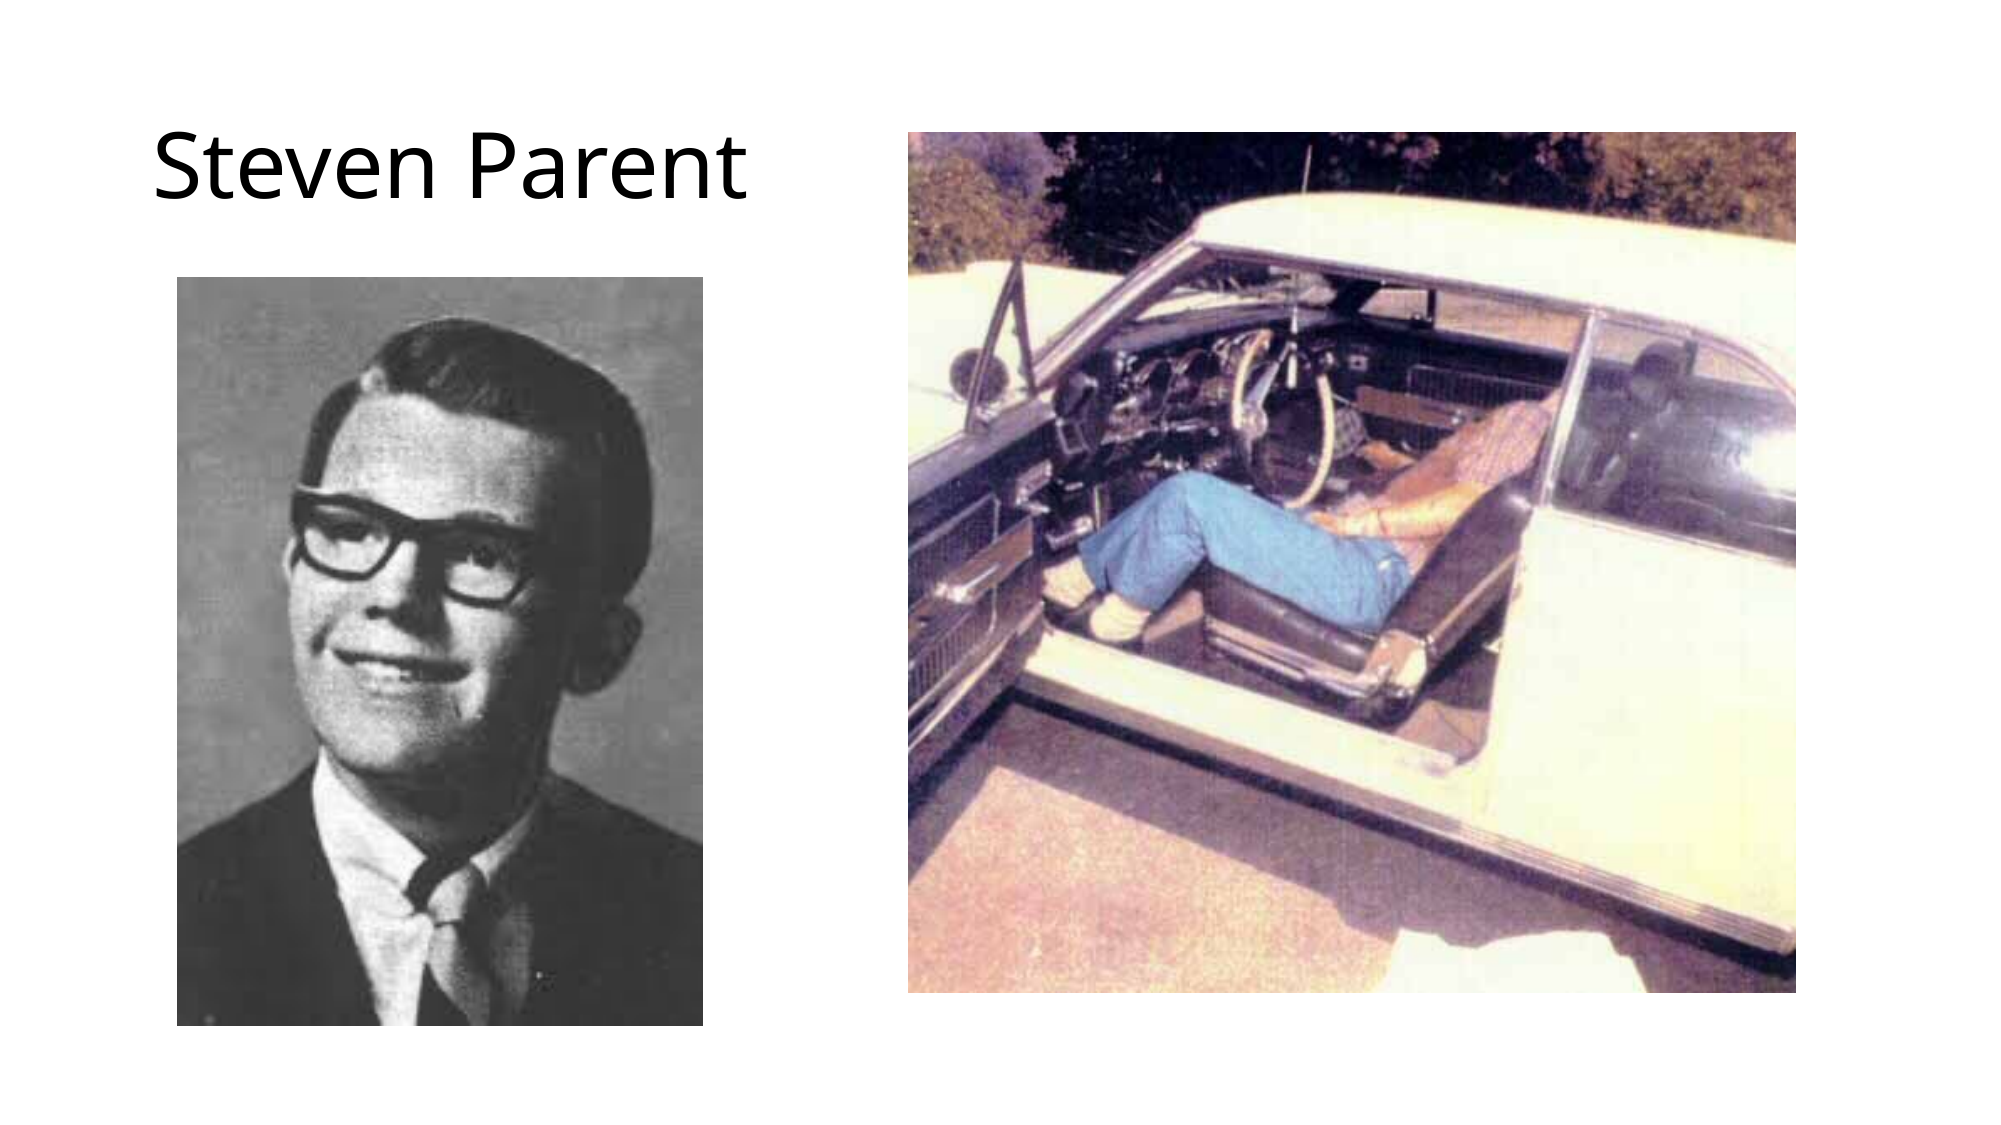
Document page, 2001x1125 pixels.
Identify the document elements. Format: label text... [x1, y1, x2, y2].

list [907, 132, 1796, 993]
picture [176, 277, 703, 1026]
title Steven Parent [137, 59, 1863, 278]
